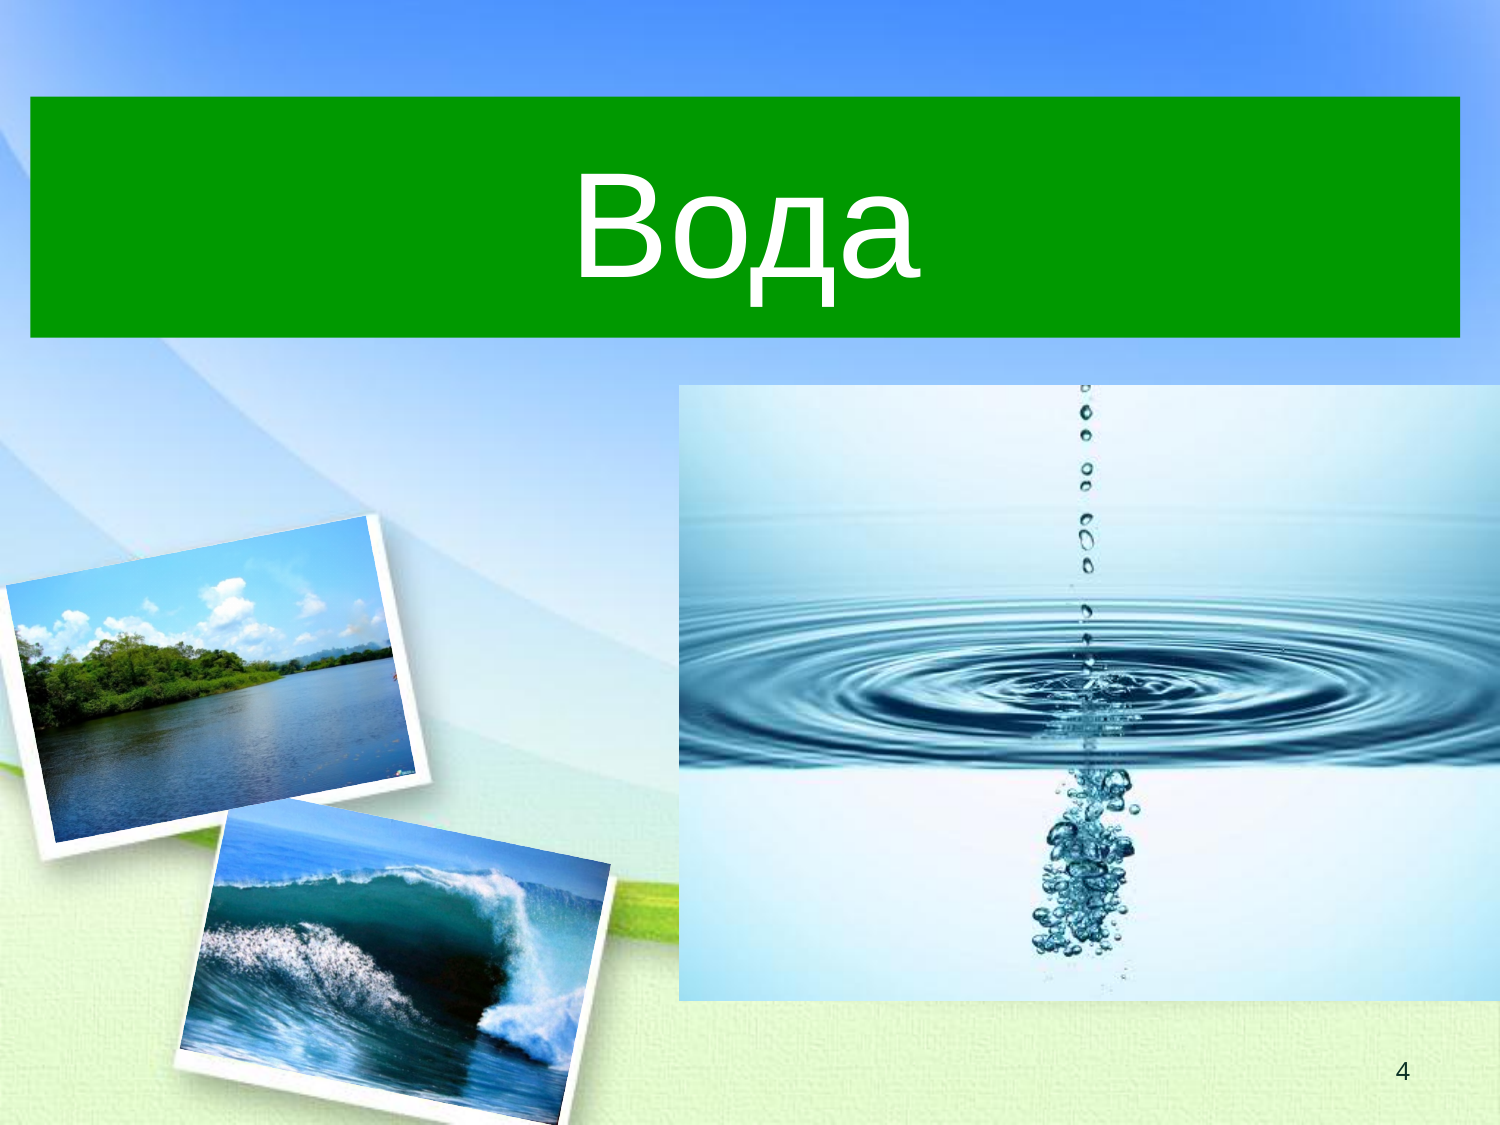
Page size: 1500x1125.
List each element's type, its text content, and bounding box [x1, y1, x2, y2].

picture [0, 0, 1500, 1125]
title Вода [30, 96, 1461, 338]
slide_number 4 [1074, 1042, 1425, 1103]
